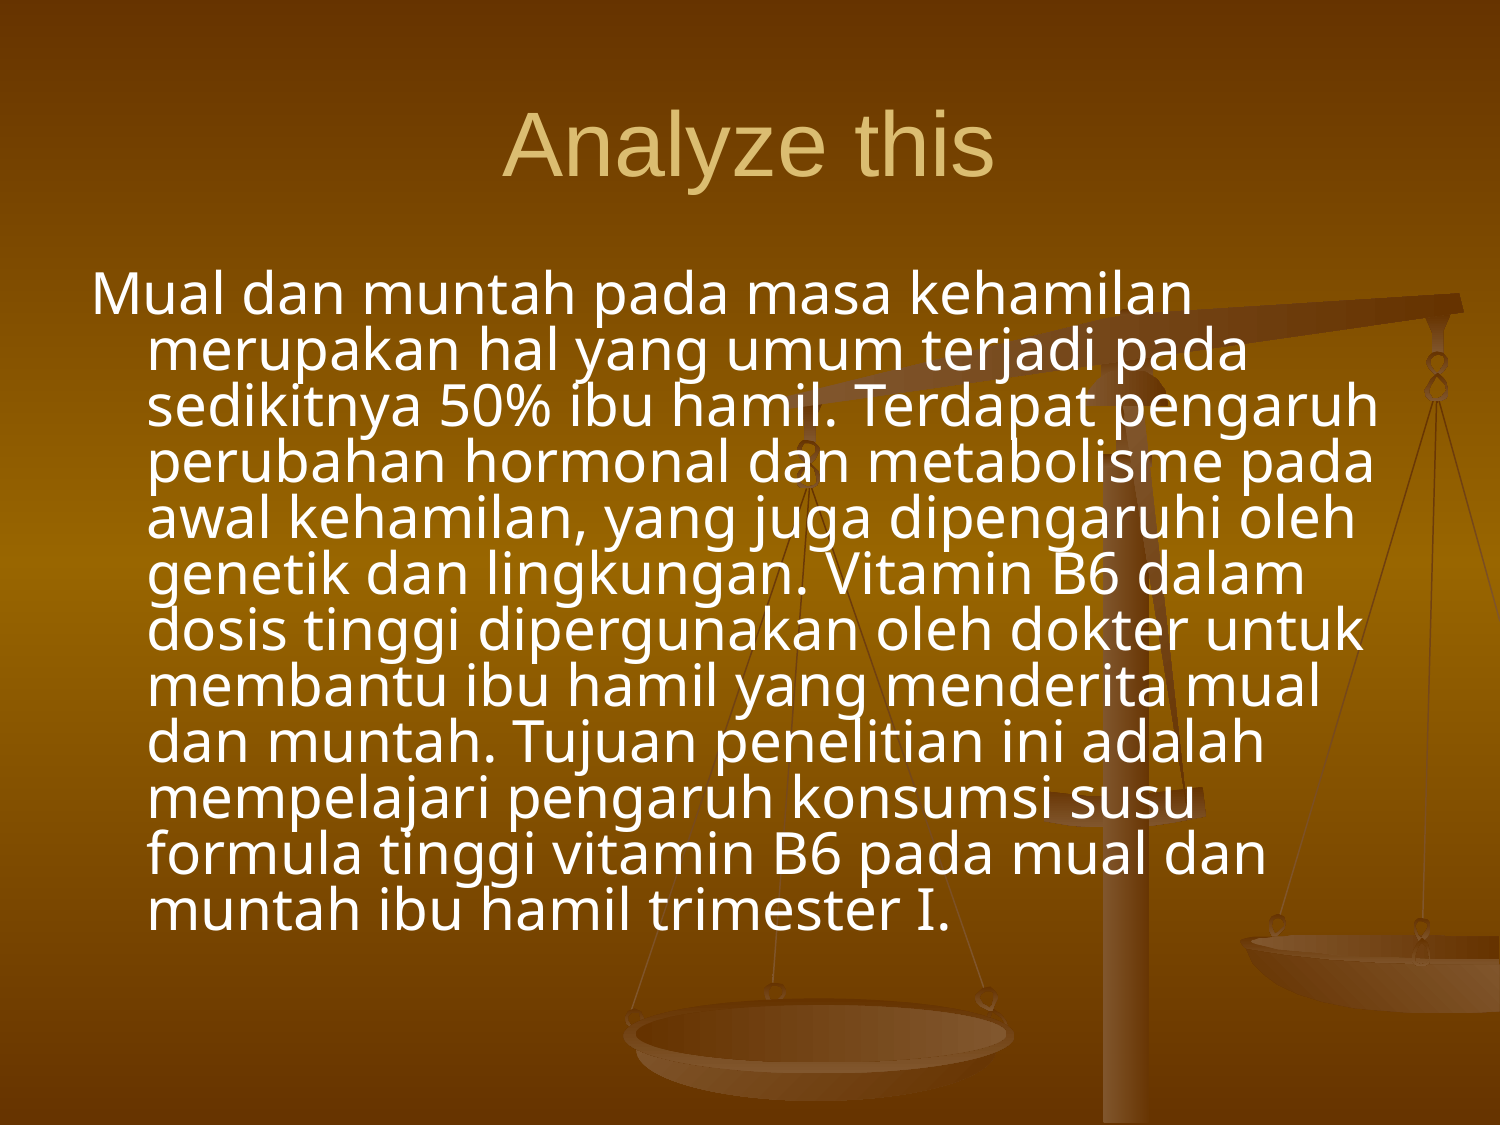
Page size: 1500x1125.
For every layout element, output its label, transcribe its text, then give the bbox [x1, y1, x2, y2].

title Analyze this [74, 45, 1426, 234]
list Mual dan muntah pada masa kehamilan merupakan hal yang umum terjadi pada sedikitnya 50% ibu hamil. Terdapat pengaruh perubahan hormonal dan metabolisme pada awal kehamilan, yang juga dipengaruhi oleh genetik dan lingkungan. Vitamin B6 dalam dosis tinggi dipergunakan oleh dokter untuk membantu ibu hamil yang menderita mual dan muntah. Tujuan penelitian ini adalah mempelajari pengaruh konsumsi susu formula tinggi vitamin B6 pada mual dan muntah ibu hamil trimester I. [74, 262, 1426, 1006]
